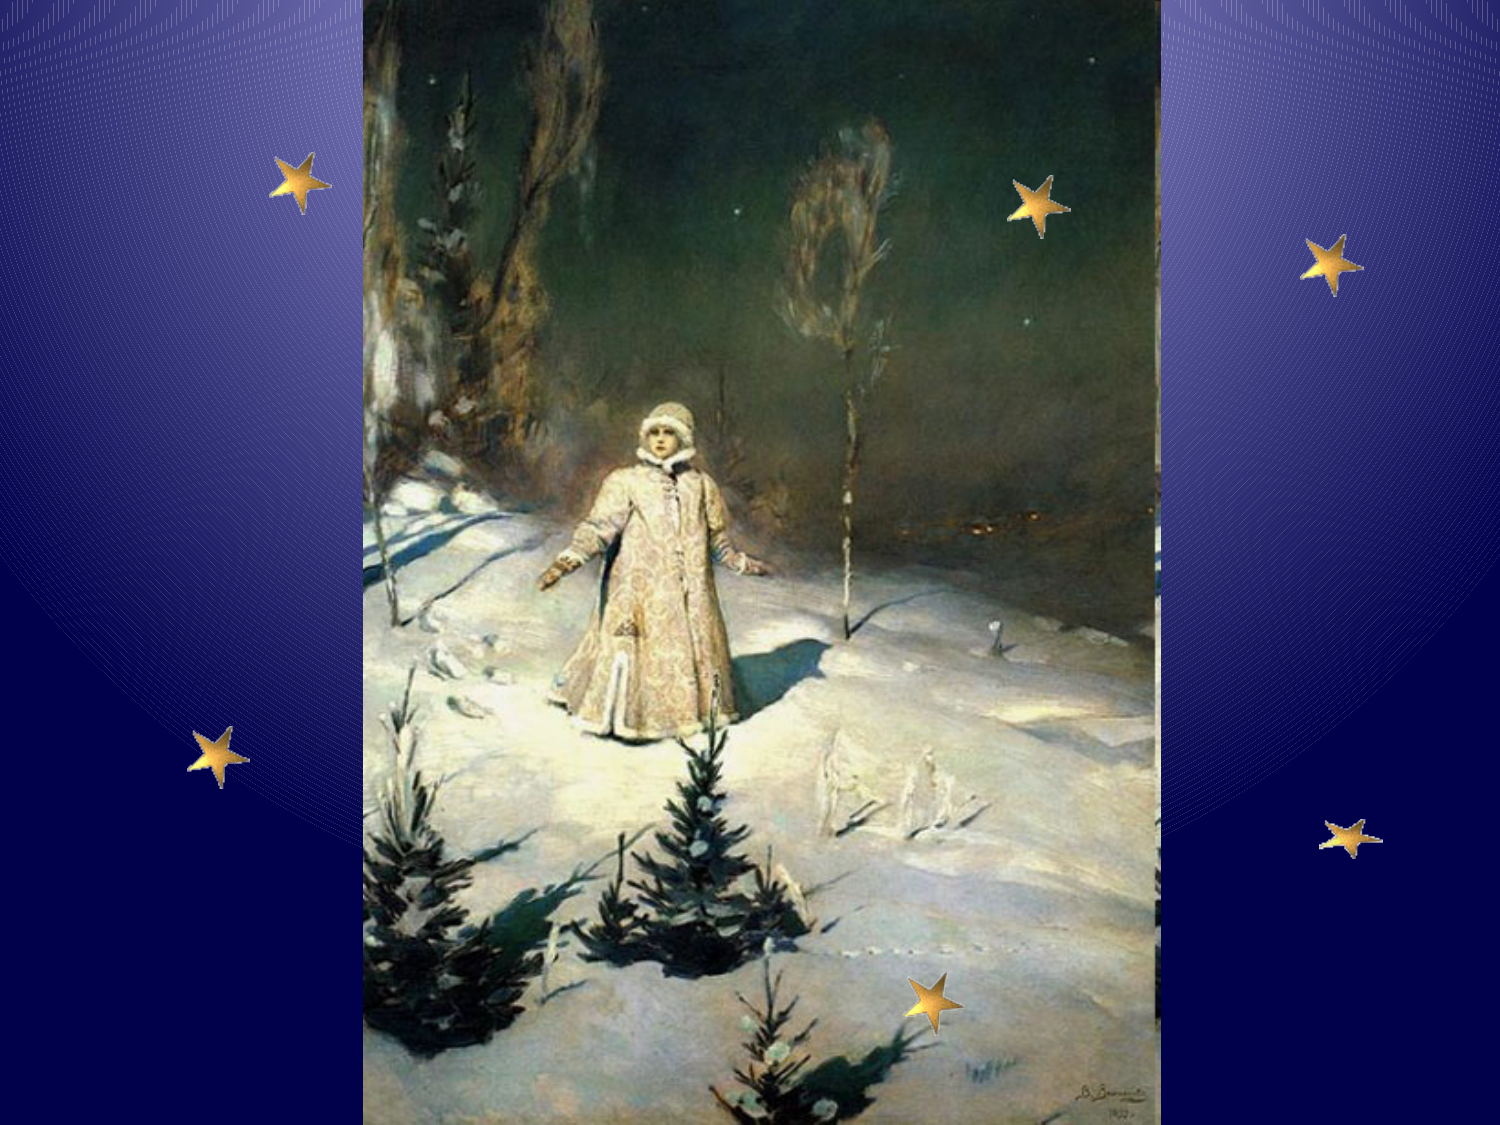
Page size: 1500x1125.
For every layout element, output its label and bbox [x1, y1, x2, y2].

picture [362, 0, 1161, 1125]
picture [269, 152, 333, 215]
picture [187, 726, 251, 790]
picture [1300, 234, 1364, 298]
picture [1319, 819, 1383, 860]
